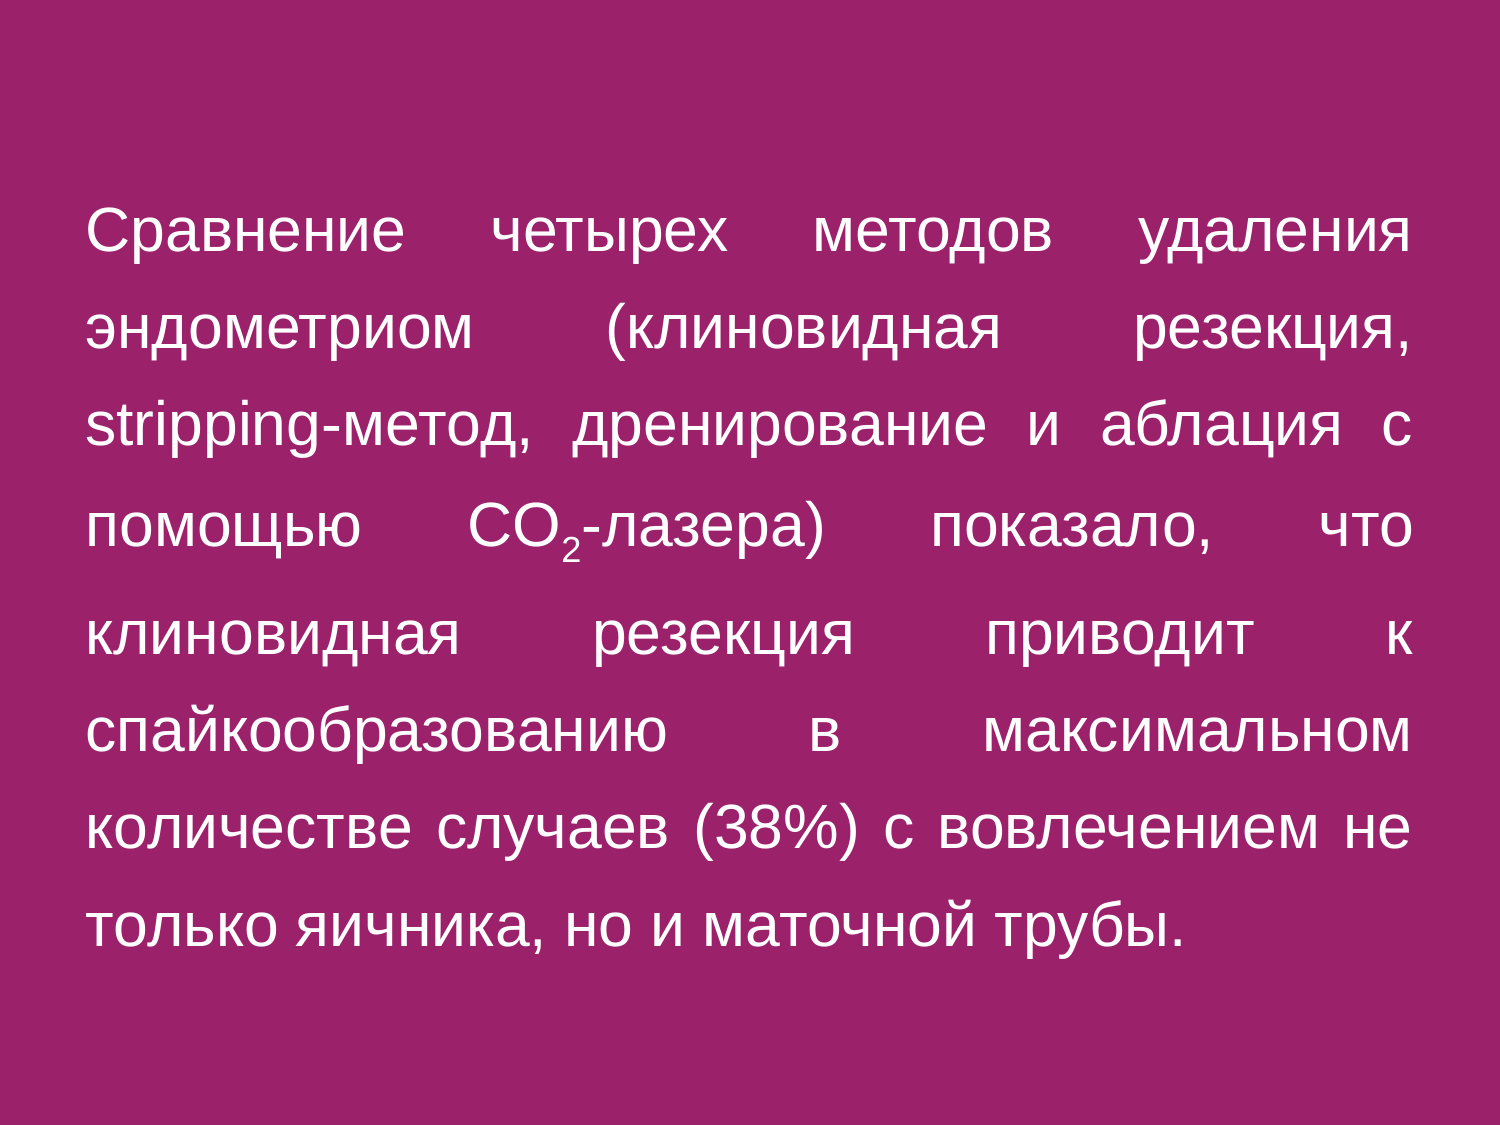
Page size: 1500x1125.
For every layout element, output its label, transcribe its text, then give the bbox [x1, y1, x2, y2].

list Сравнение четырех методов удаления эндометриом (клиновидная резекция, stripping-метод, дренирование и аблация с помощью CO2-лазера) показало, что клиновидная резекция приводит к спайкообразованию в максимальном количестве случаев (38%) с вовлечением не только яичника, но и маточной трубы. [70, 314, 1430, 811]
